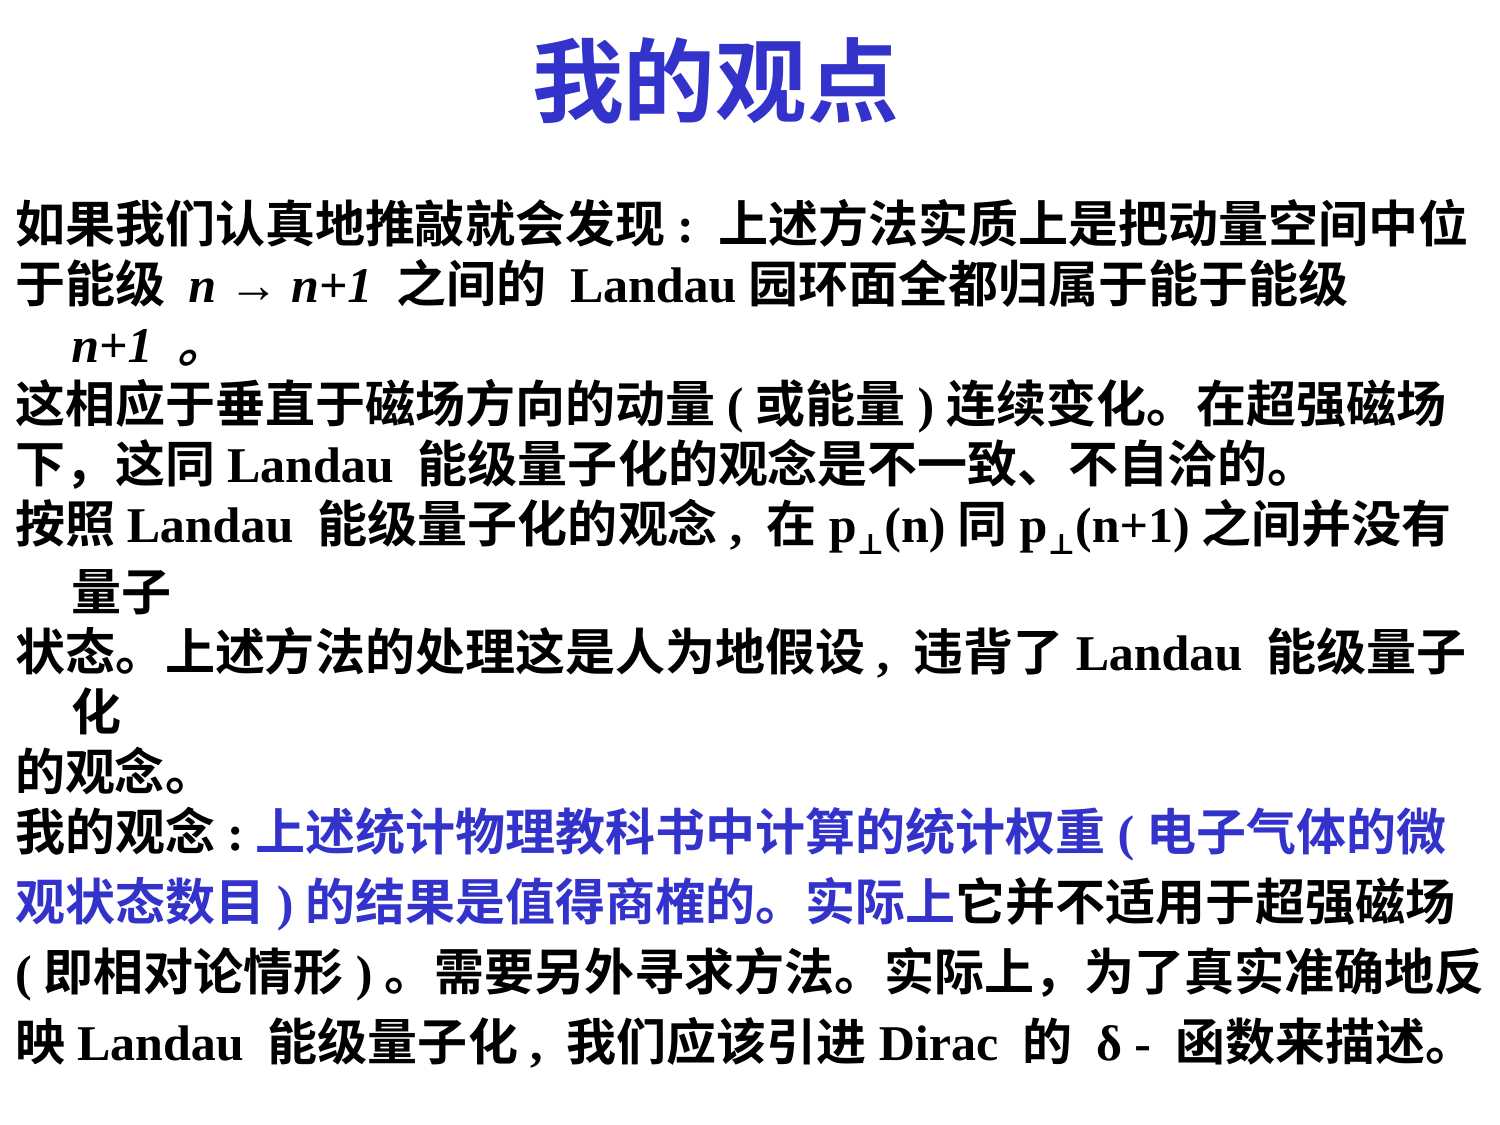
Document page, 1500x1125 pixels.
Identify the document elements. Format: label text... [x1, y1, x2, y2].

title 我的观点 [88, 18, 1364, 140]
list 如果我们认真地推敲就会发现: 上述方法实质上是把动量空间中位 于能级 n → n+1 之间的 Landau园环面全都归属于能于能级n+1 。 这相应于垂直于磁场方向的动量(或能量)连续变化。在超强磁场 下，这同Landau 能级量子化的观念是不一致、不自洽的。 按照Landau 能级量子化的观念, 在p⊥(n)同p⊥(n+1)之间并没有量子 状态。上述方法的处理这是人为地假设, 违背了Landau 能级量子化 的观念。 我的观念:上述统计物理教科书中计算的统计权重(电子气体的微 观状态数目)的结果是值得商榷的。实际上它并不适用于超强磁场 (即相对论情形)。需要另外寻求方法。实际上，为了真实准确地反 映Landau 能级量子化, 我们应该引进Dirac 的 δ - 函数来描述。 [0, 184, 1500, 929]
